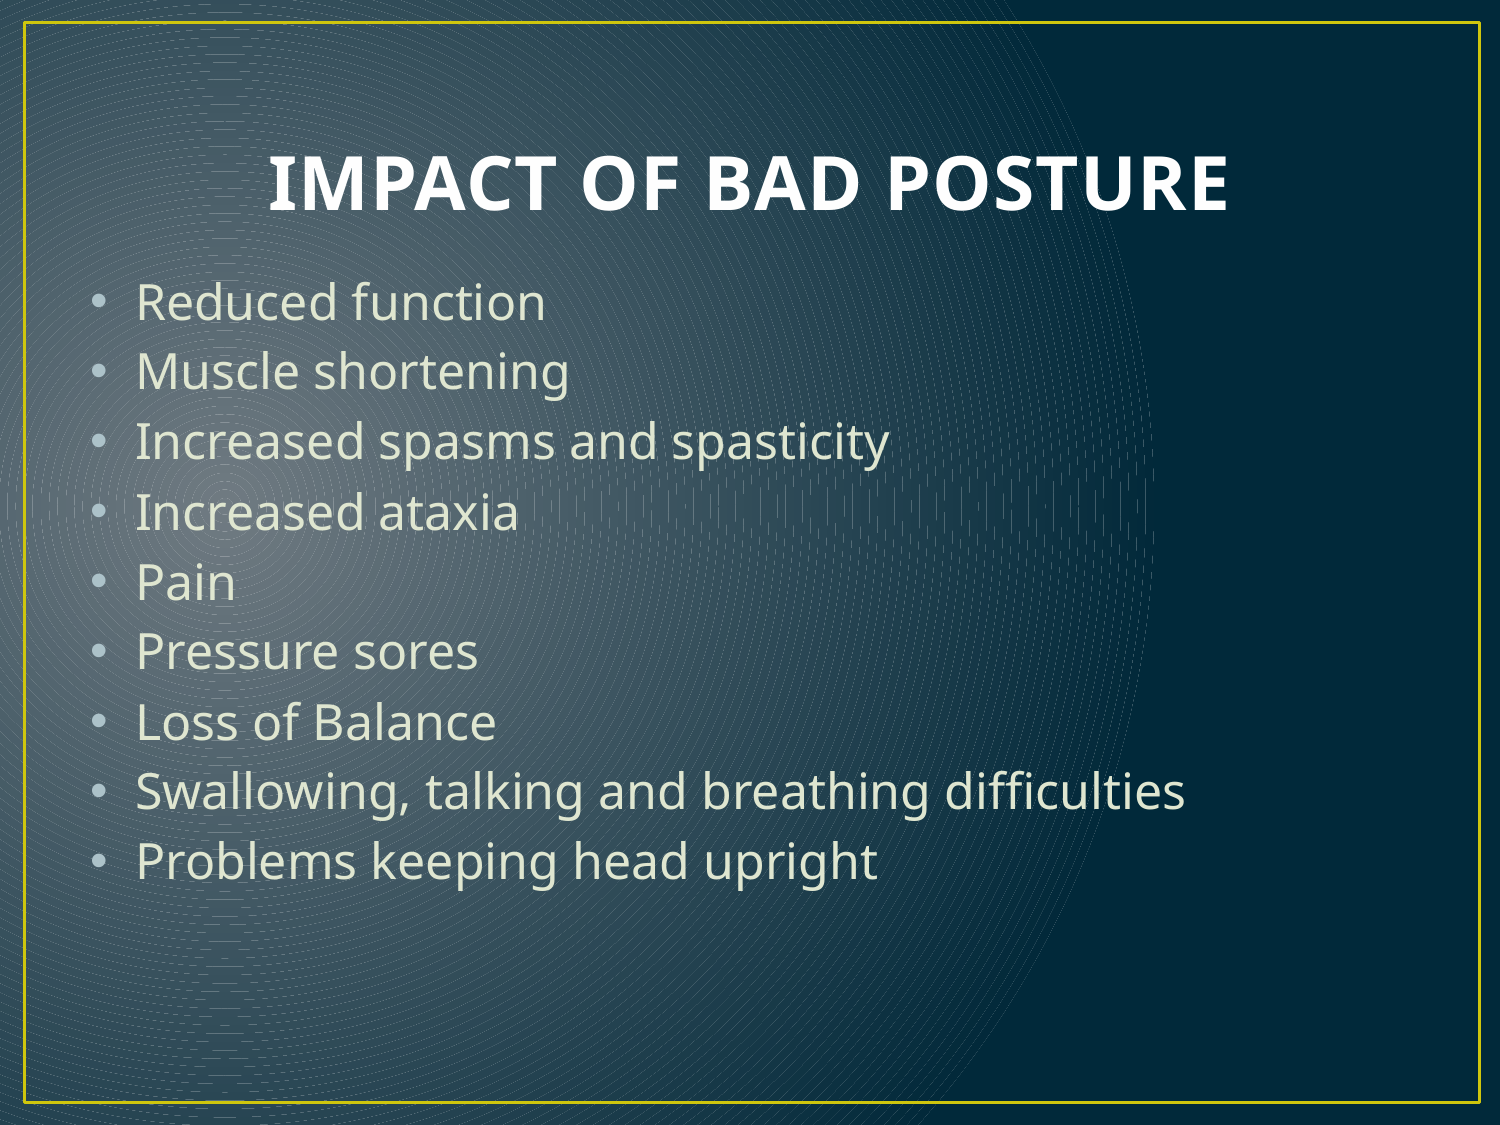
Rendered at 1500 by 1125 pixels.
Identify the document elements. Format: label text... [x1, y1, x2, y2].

list Reduced function Muscle shortening Increased spasms and spasticity Increased ataxia Pain Pressure sores Loss of Balance Swallowing, talking and breathing difficulties Problems keeping head upright [75, 262, 1425, 1005]
title IMPACT OF BAD POSTURE [75, 45, 1425, 233]
